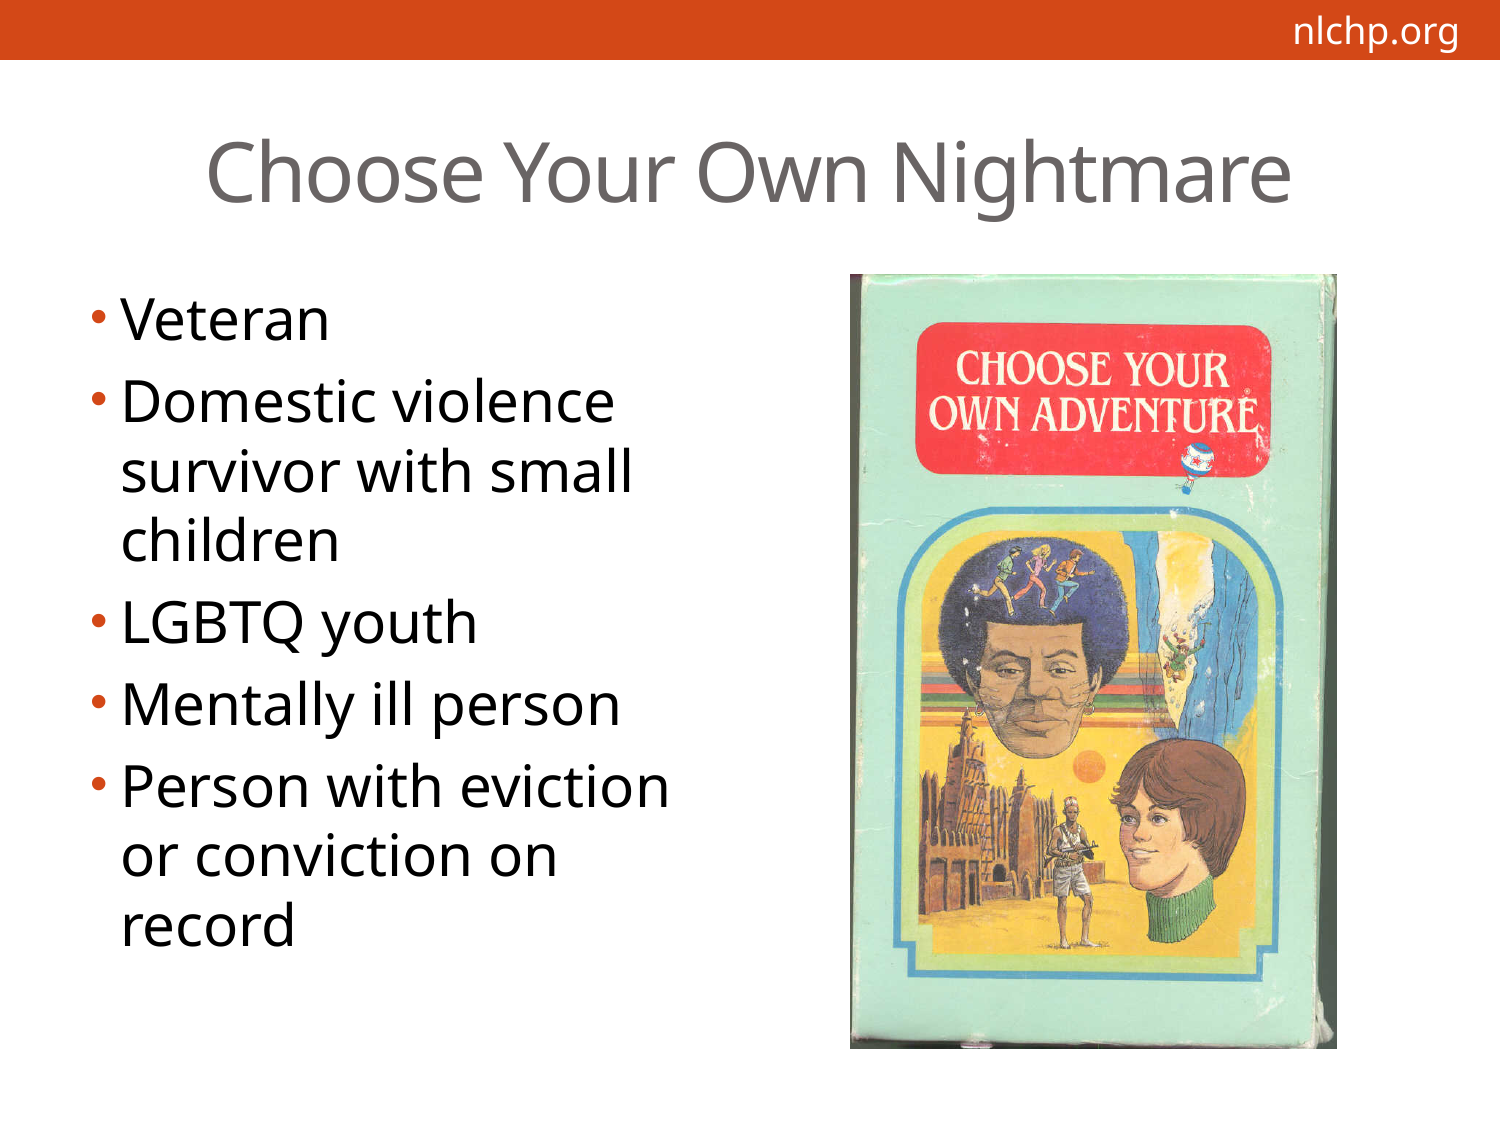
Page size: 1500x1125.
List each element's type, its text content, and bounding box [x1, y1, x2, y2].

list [850, 274, 1338, 1049]
title Choose Your Own Nightmare [75, 87, 1425, 250]
list Veteran Domestic violence survivor with small children LGBTQ youth Mentally ill person Person with eviction or conviction on record [75, 274, 738, 1049]
